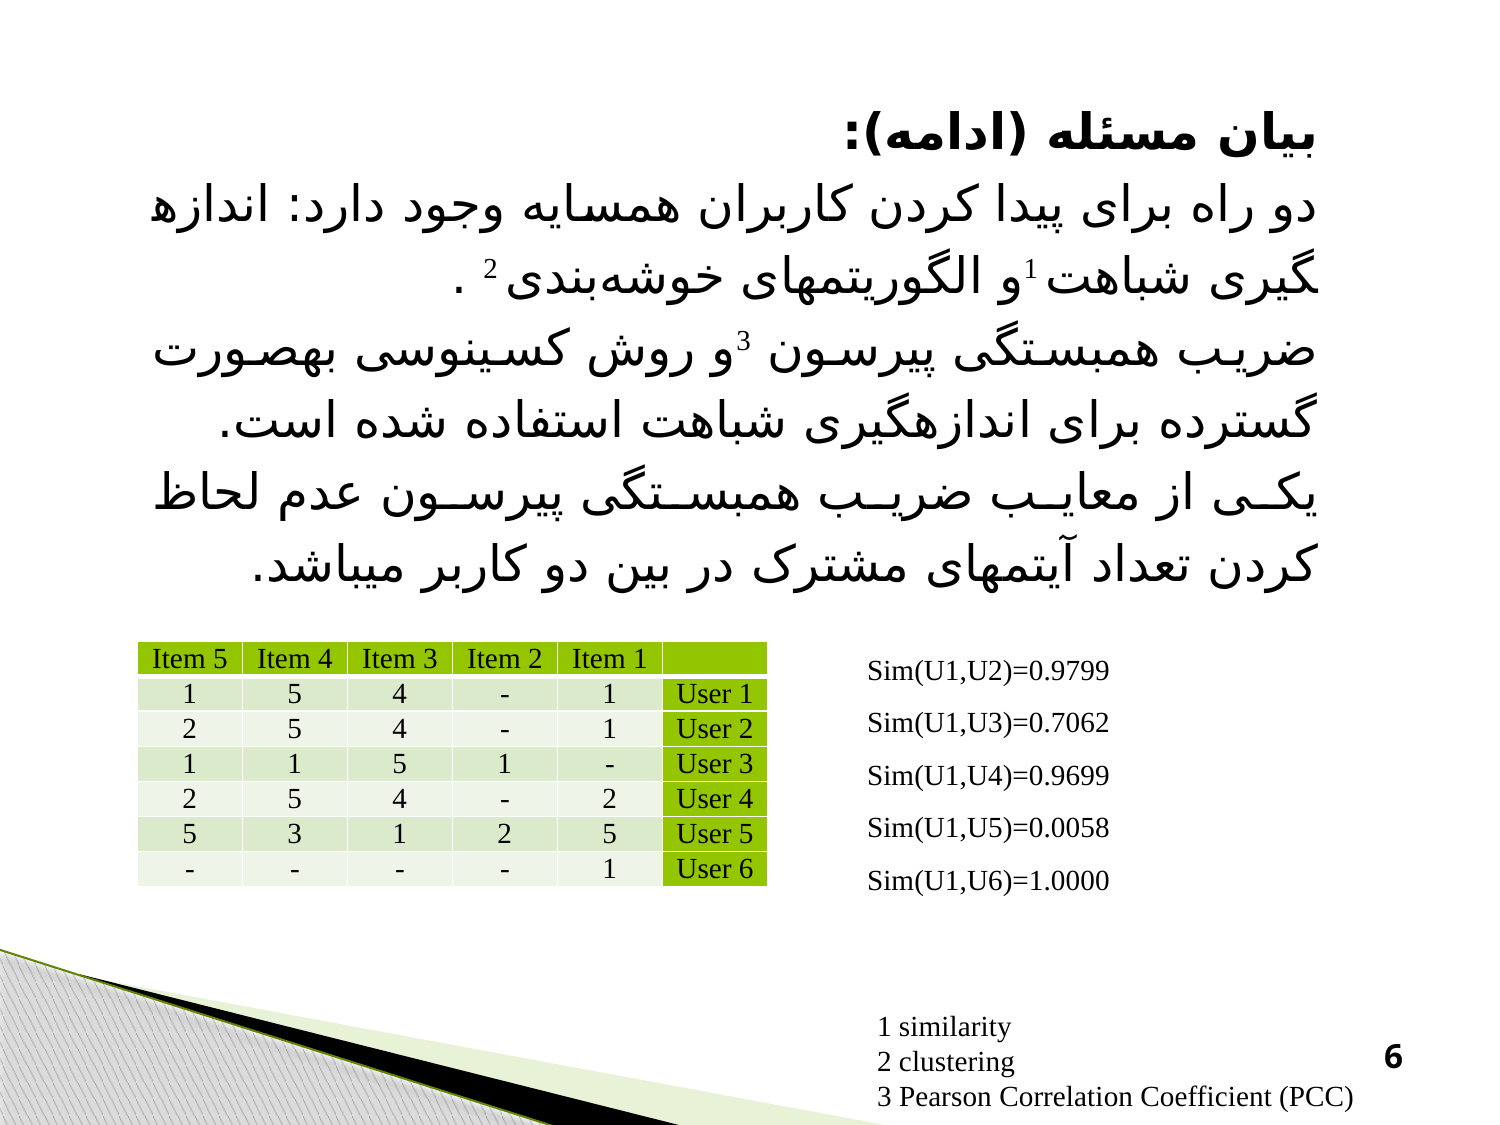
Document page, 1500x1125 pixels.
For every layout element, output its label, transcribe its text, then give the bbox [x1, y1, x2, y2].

table_cell User 1 [663, 679, 767, 710]
table_header [663, 642, 767, 674]
table_cell - [558, 747, 662, 781]
table_cell 5 [558, 817, 662, 851]
table_cell User 5 [663, 817, 767, 851]
table_cell 3 [243, 817, 347, 851]
table_header Item 5 [138, 642, 242, 674]
table_cell User 4 [663, 782, 767, 816]
table_header Item 2 [453, 642, 557, 674]
text_box Sim(U1,U2)=0.9799 Sim(U1,U3)=0.7062 Sim(U1,U4)=0.9699 Sim(U1,U5)=0.0058 Sim(U1,U6)=1.0000 [852, 626, 1213, 904]
table_cell 4 [348, 712, 452, 746]
table_cell - [453, 679, 557, 710]
table_cell - [453, 782, 557, 816]
table_cell 1 [558, 712, 662, 746]
table_cell 5 [243, 712, 347, 746]
table_cell 5 [243, 782, 347, 816]
table_cell User 2 [663, 712, 767, 746]
table_cell - [138, 852, 242, 886]
table_cell 1 [243, 747, 347, 781]
table_cell 1 [348, 817, 452, 851]
table_cell 5 [348, 747, 452, 781]
table_header Item 1 [558, 642, 662, 674]
table_cell 1 [558, 852, 662, 886]
table_header Item 3 [348, 642, 452, 674]
table_cell 1 [138, 679, 242, 710]
table_cell 4 [348, 679, 452, 710]
table_cell 4 [348, 782, 452, 816]
table_cell 5 [243, 679, 347, 710]
table_cell 2 [453, 817, 557, 851]
table_cell 1 [558, 679, 662, 710]
text_box بیان مسئله (ادامه): دو راه برای پیدا کردن کاربران همسایه وجود دارد: اندازه­گیری شباهت 1و الگوریتم­های خوشه‌بندی 2 . ضریب همبستگی پیرسون 3و روش کسینوسی به­صورت گسترده برای اندازه­گیری شباهت استفاده شده است. یکی از معایب ضریب همبستگی پیرسون عدم لحاظ کردن تعداد آیتم­های مشترک در بین دو کاربر می­باشد. [137, 62, 1333, 723]
table_cell User 3 [663, 747, 767, 781]
table_cell 2 [138, 782, 242, 816]
table_cell - [453, 712, 557, 746]
table_cell 1 [453, 747, 557, 781]
table_cell 5 [138, 817, 242, 851]
text_box 1 similarity 2 clustering 3 Pearson Correlation Coefficient (PCC) [862, 999, 1370, 1120]
table_cell 2 [138, 712, 242, 746]
slide_number 6 [1370, 1050, 1450, 1088]
table_cell - [453, 852, 557, 886]
table_cell 1 [138, 747, 242, 781]
table_cell - [243, 852, 347, 886]
table_cell - [348, 852, 452, 886]
table_header Item 4 [243, 642, 347, 674]
table_cell User 6 [663, 852, 767, 886]
table_cell 2 [558, 782, 662, 816]
